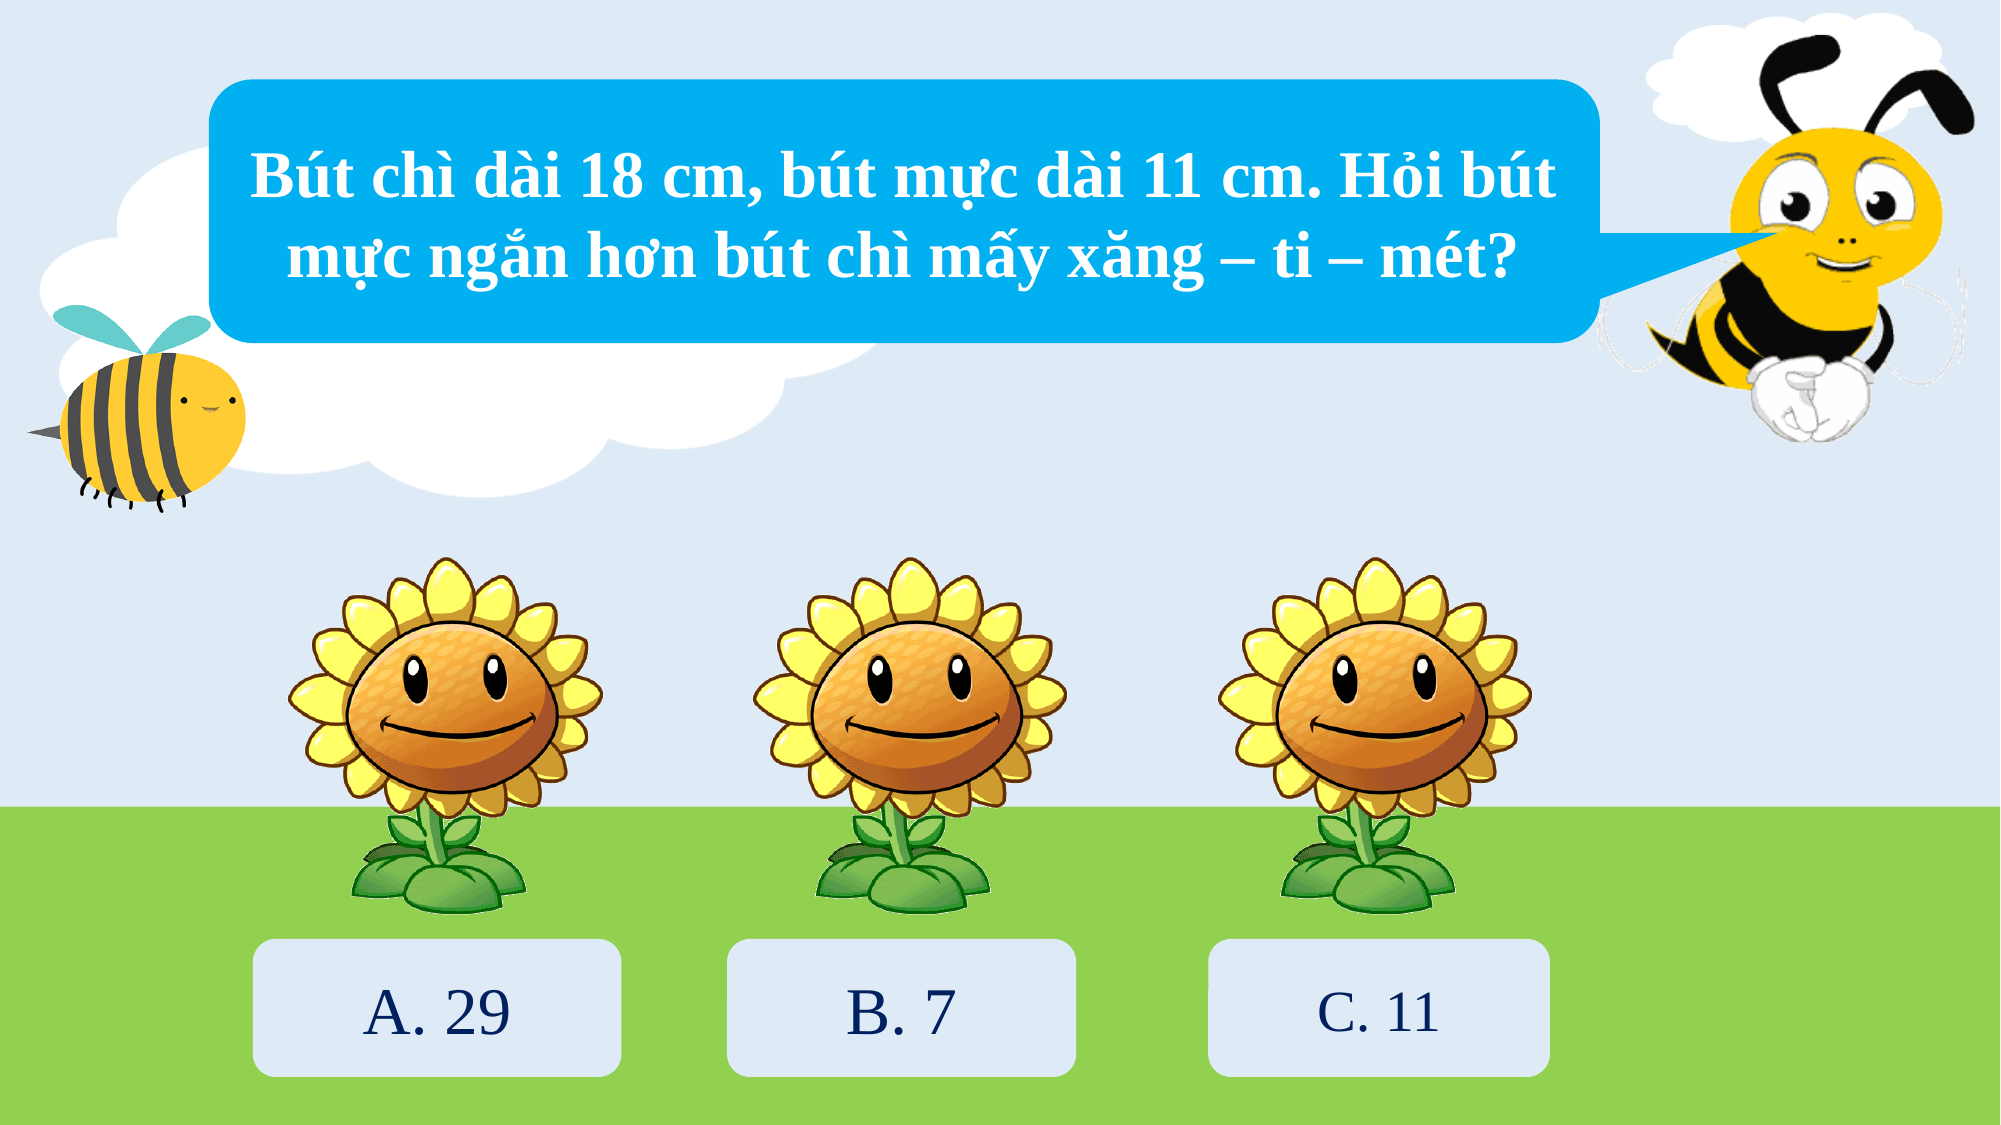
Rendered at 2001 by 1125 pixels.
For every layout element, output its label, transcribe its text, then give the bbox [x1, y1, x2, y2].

text_box Bút chì dài 18 cm, bút mực dài 11 cm. Hỏi bút mực ngắn hơn bút chì mấy xăng – ti – mét? [207, 78, 1549, 345]
text_box A. 29 [251, 943, 623, 1079]
picture [0, 0, 2001, 1125]
text_box C. 11 [1207, 943, 1551, 1079]
text_box B. 7 [725, 943, 1078, 1079]
